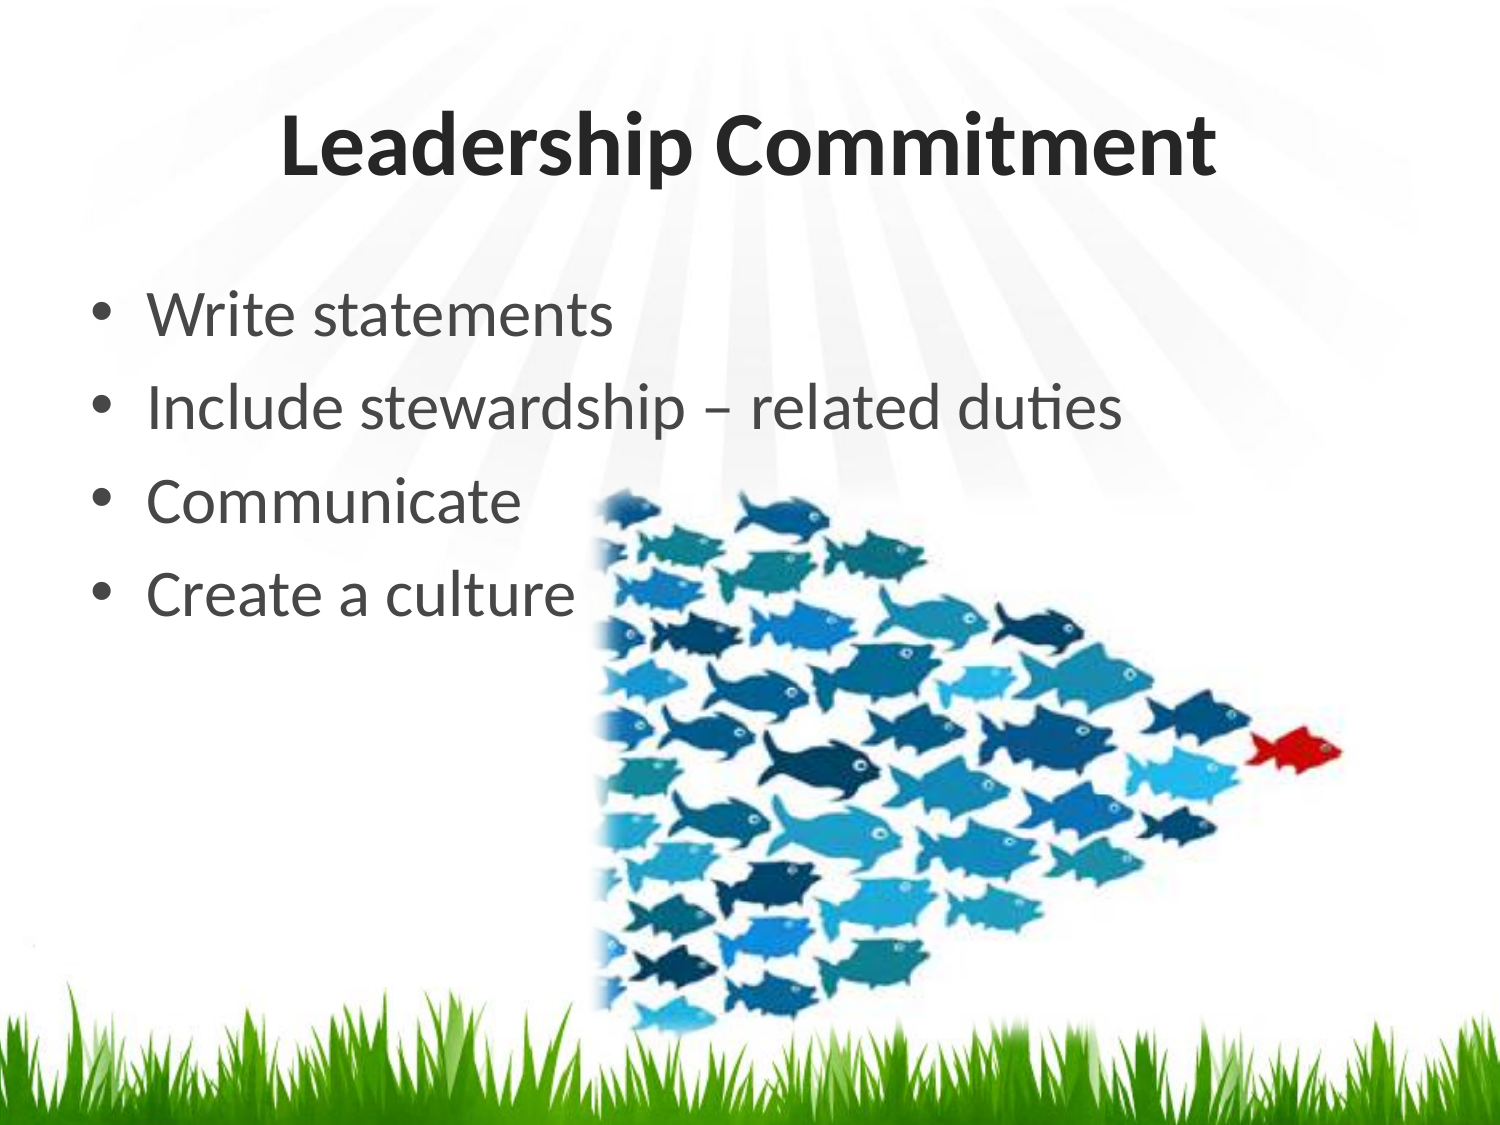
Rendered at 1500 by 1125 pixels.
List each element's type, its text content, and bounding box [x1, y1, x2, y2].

title Leadership Commitment [75, 45, 1425, 233]
list Write statements Include stewardship – related duties Communicate Create a culture [75, 262, 1425, 1005]
picture [0, 0, 1500, 1125]
